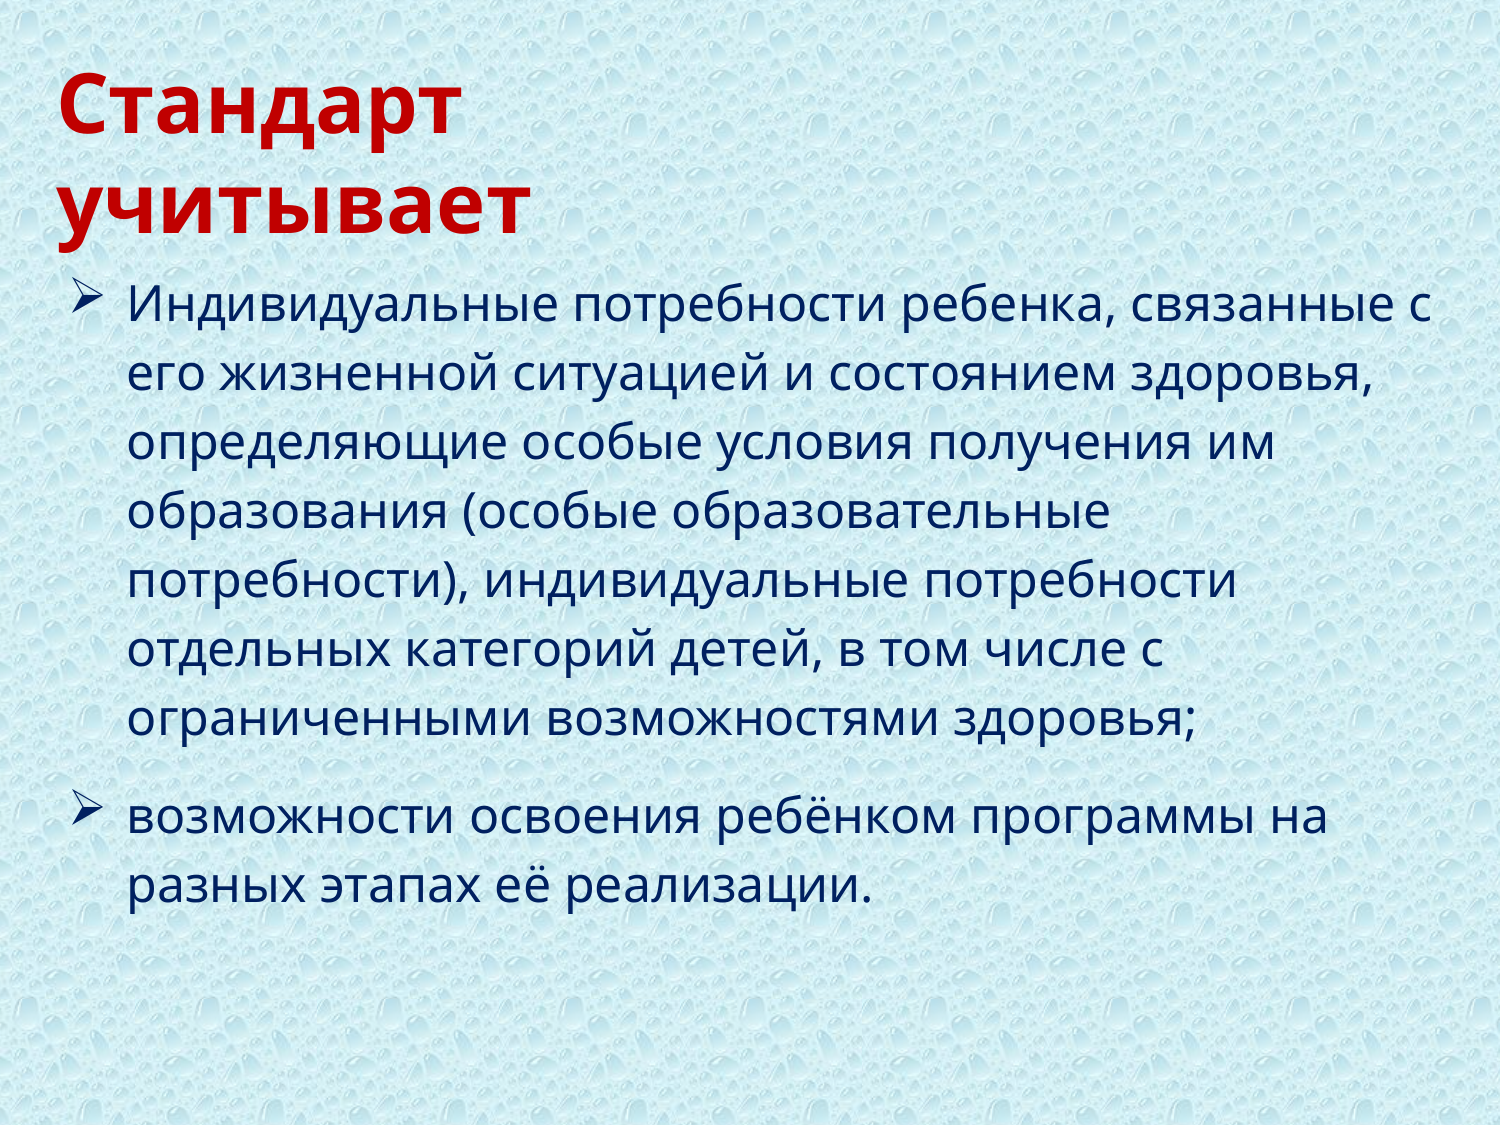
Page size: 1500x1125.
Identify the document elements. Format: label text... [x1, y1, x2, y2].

text_box Индивидуальные потребности ребенка, связанные с его жизненной ситуацией и состоянием здоровья, определяющие особые условия получения им образования (особые образовательные потребности), индивидуальные потребности отдельных категорий детей, в том числе с ограниченными возможностями здоровья; возможности освоения ребёнком программы на разных этапах её реализации. [53, 255, 1471, 920]
text_box Стандарт учитывает [41, 42, 939, 258]
